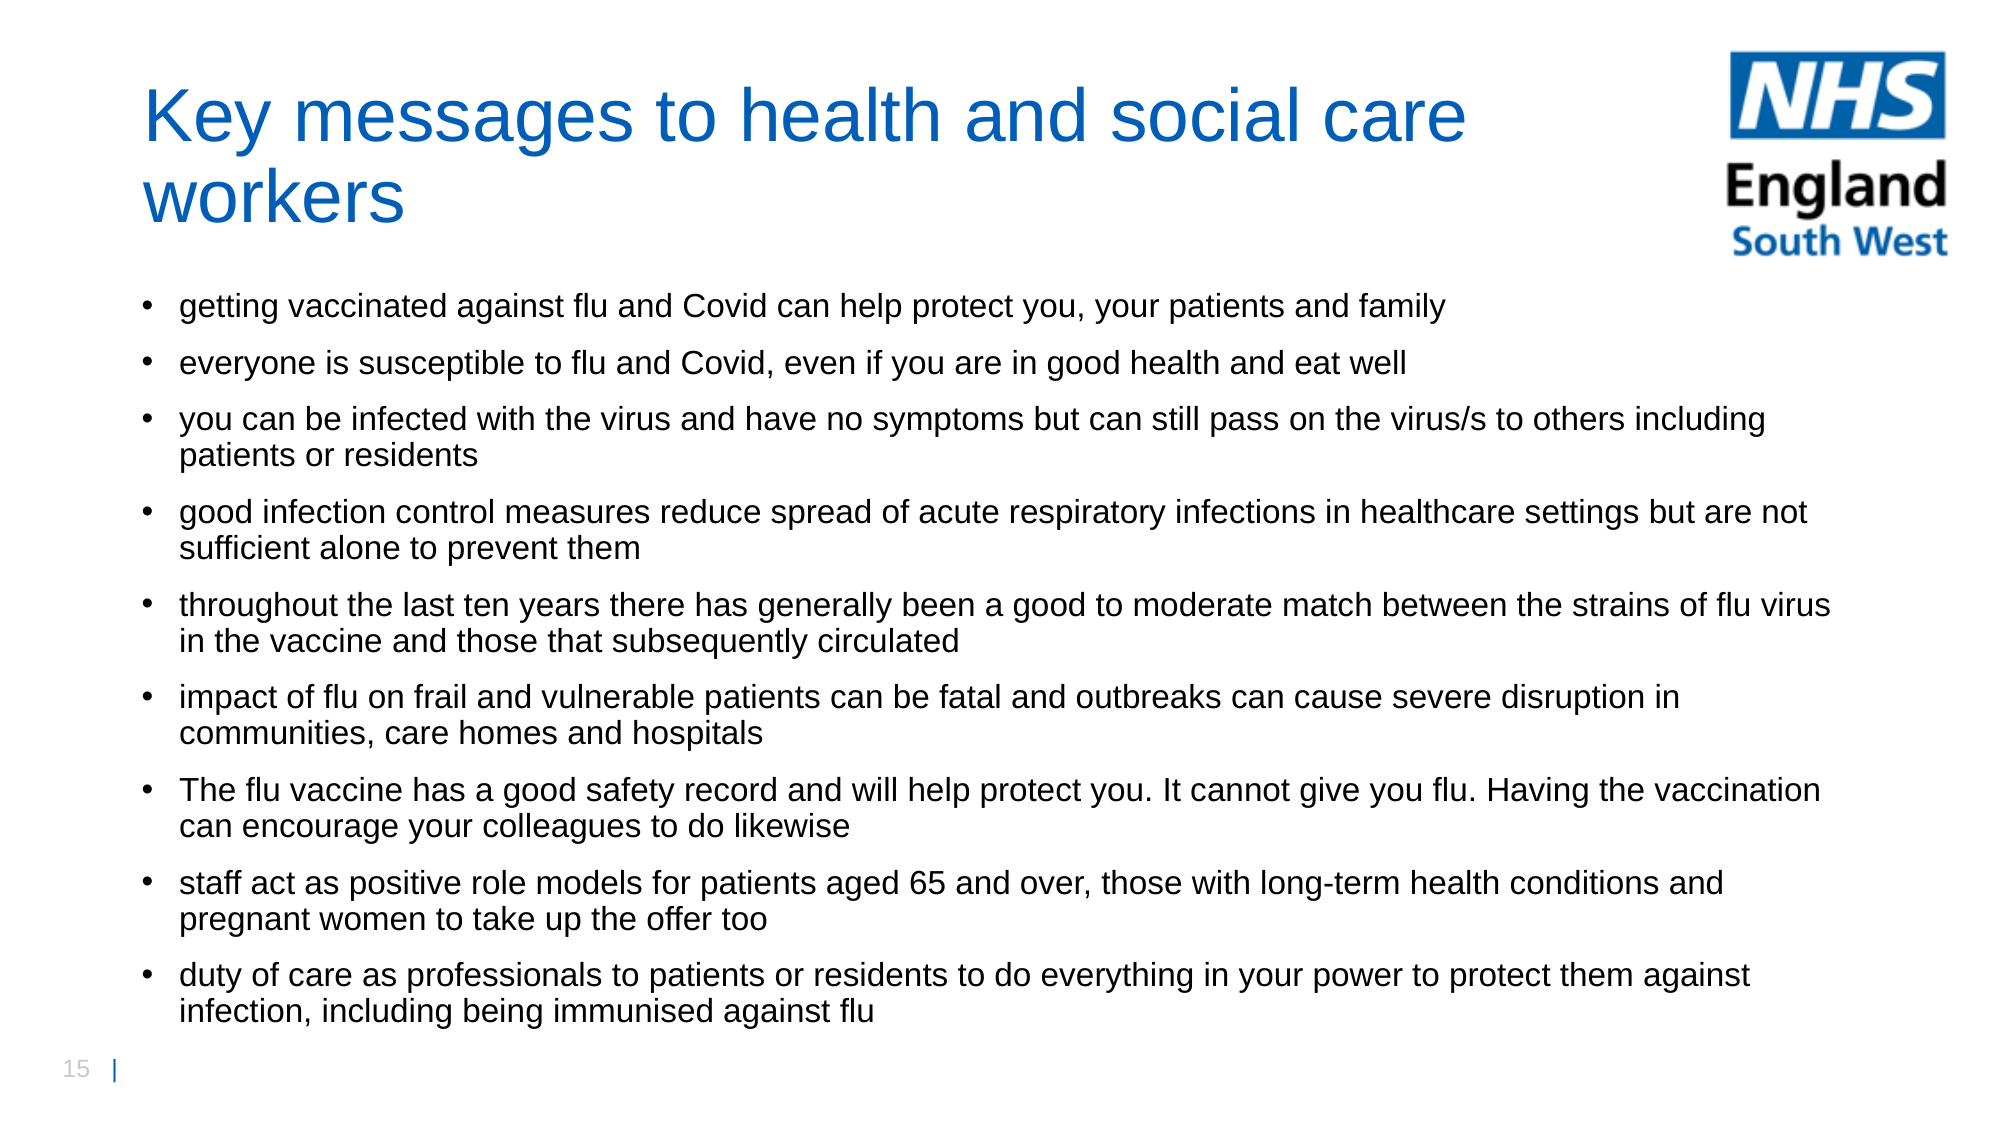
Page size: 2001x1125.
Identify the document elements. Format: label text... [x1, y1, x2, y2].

picture [1720, 43, 1956, 279]
list getting vaccinated against flu and Covid can help protect you, your patients and family everyone is susceptible to flu and Covid, even if you are in good health and eat well you can be infected with the virus and have no symptoms but can still pass on the virus/s to others including patients or residents good infection control measures reduce spread of acute respiratory infections in healthcare settings but are not sufficient alone to prevent them throughout the last ten years there has generally been a good to moderate match between the strains of flu virus in the vaccine and those that subsequently circulated impact of flu on frail and vulnerable patients can be fatal and outbreaks can cause severe disruption in communities, care homes and hospitals The flu vaccine has a good safety record and will help protect you. It cannot give you flu. Having the vaccination can encourage your colleagues to do likewise staff act as positive role models for patients aged 65 and over, those with long-term health conditions and pregnant women to take up the offer too duty of care as professionals to patients or residents to do everything in your power to protect them against infection, including being immunised against flu [126, 281, 1873, 1057]
title Key messages to health and social care workers [128, 44, 1666, 271]
